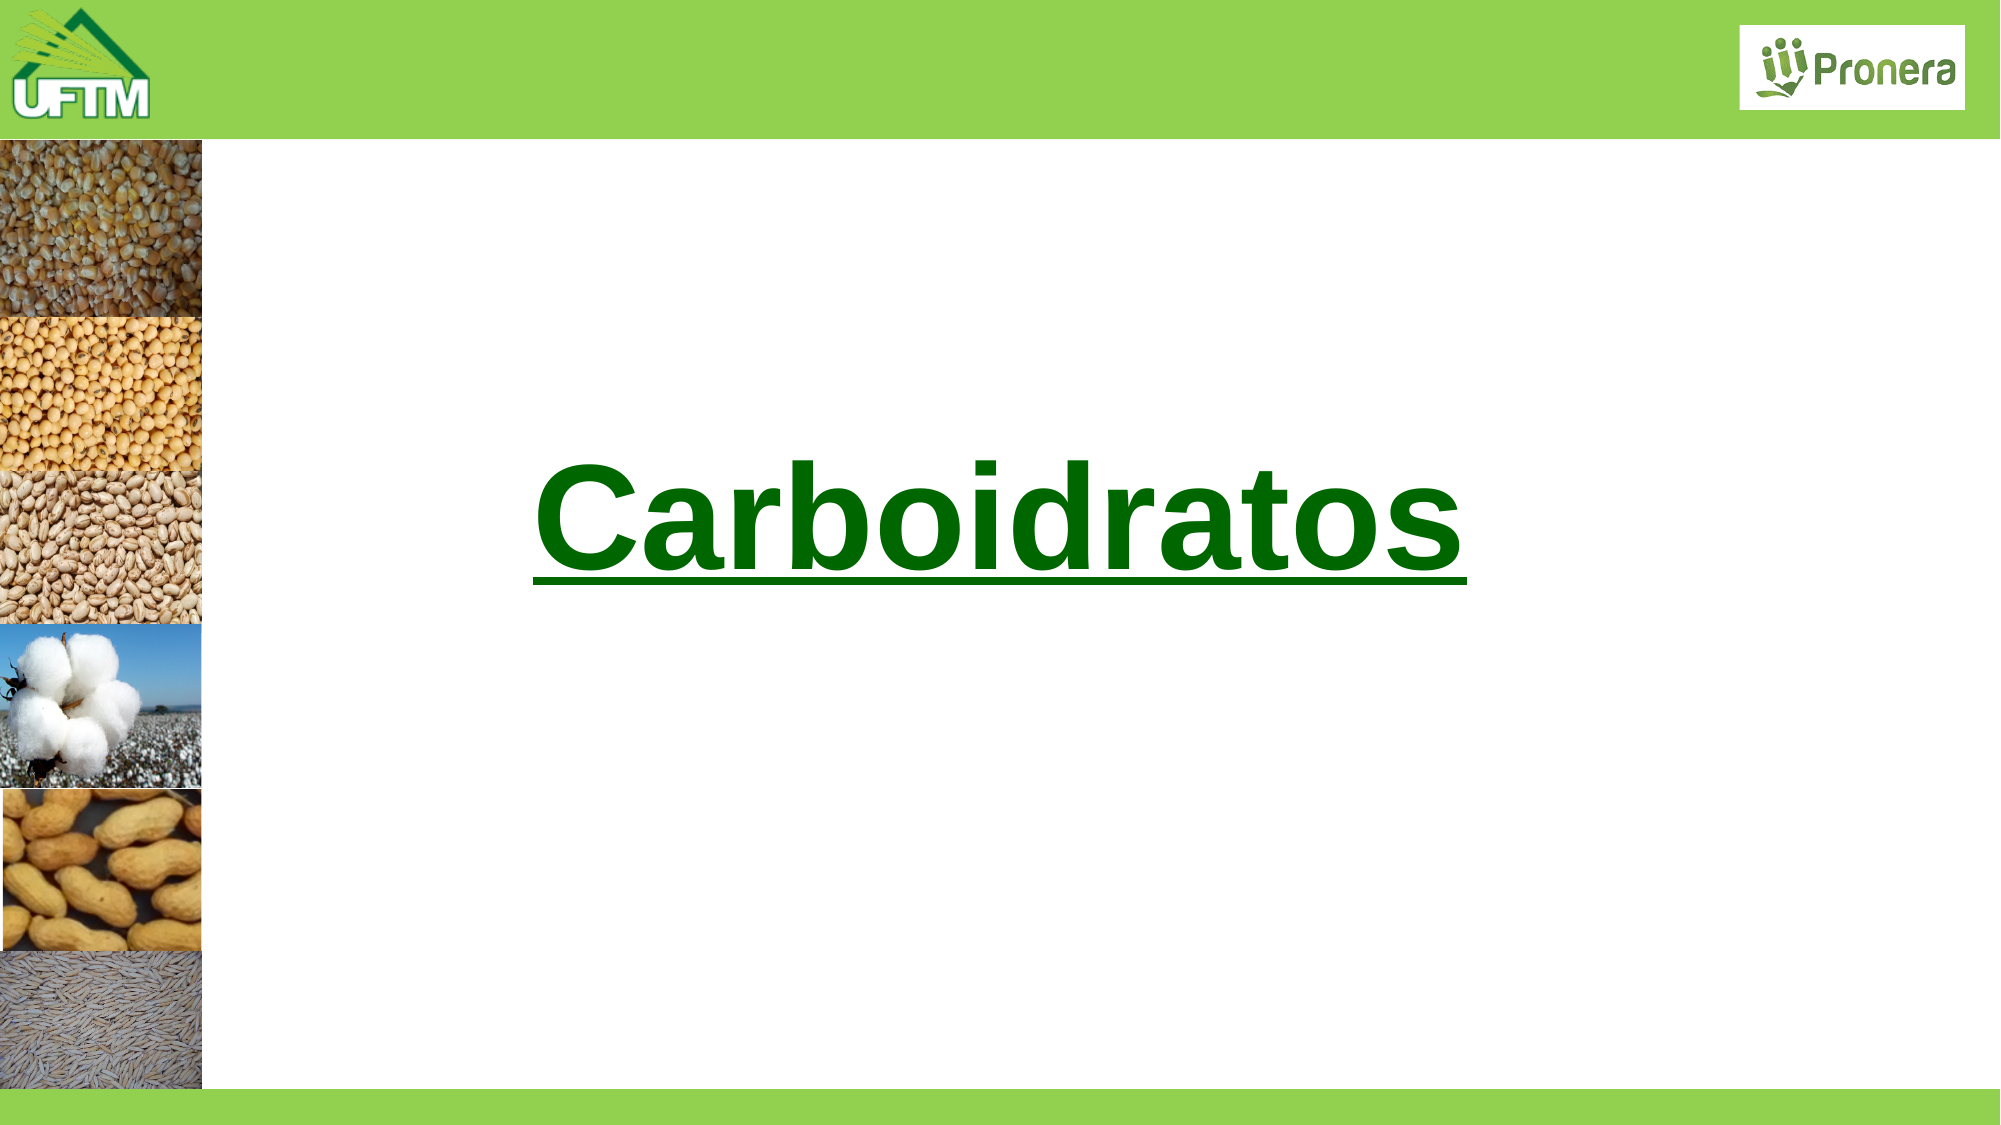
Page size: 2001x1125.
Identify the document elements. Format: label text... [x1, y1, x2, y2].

picture [0, 140, 202, 788]
text_box [0, 0, 2000, 140]
text_box [0, 1088, 2000, 1125]
picture [0, 789, 202, 1089]
picture [1739, 25, 1965, 110]
text_box Carboidratos [518, 321, 1482, 607]
picture [0, 0, 159, 136]
